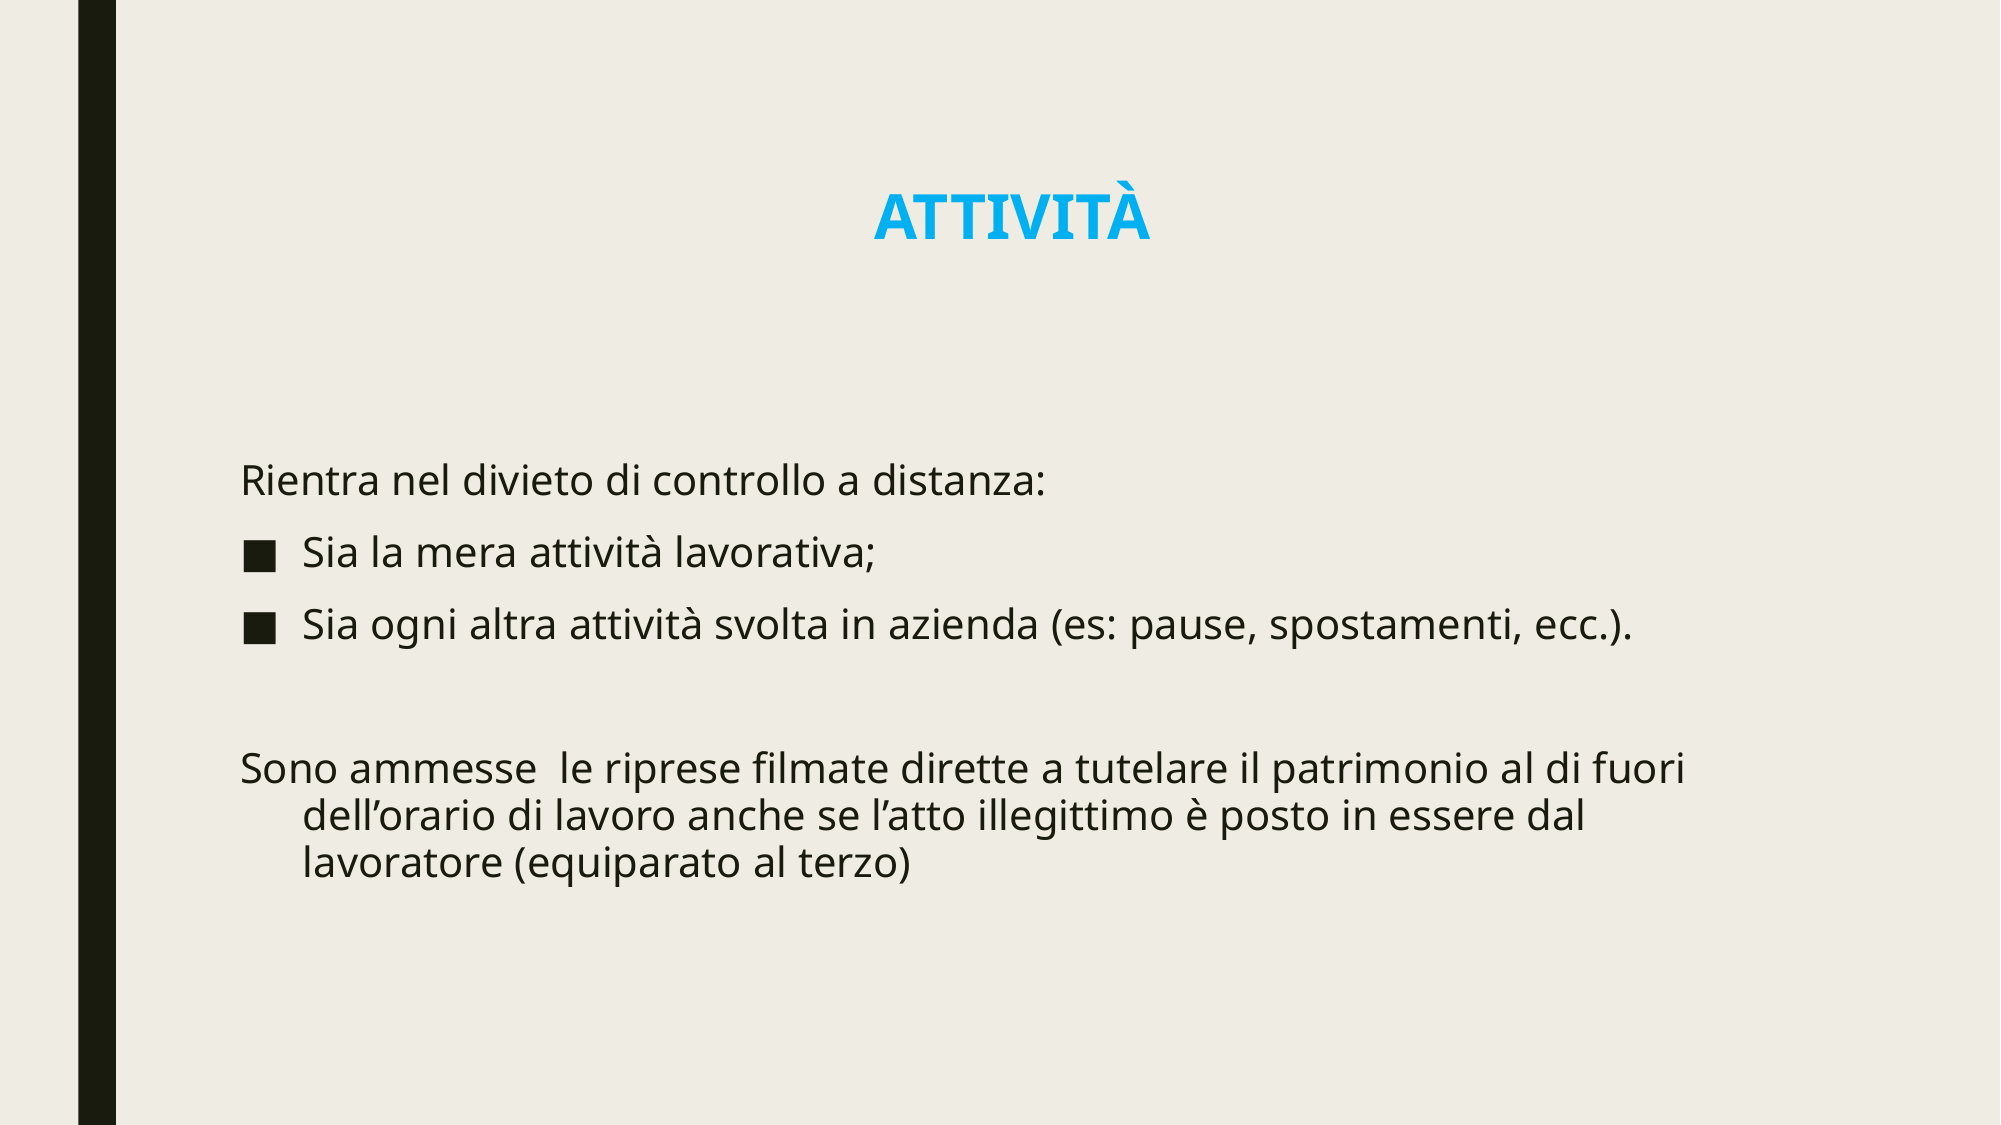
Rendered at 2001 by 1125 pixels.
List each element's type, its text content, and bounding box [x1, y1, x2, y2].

title Attività [225, 112, 1800, 357]
list Rientra nel divieto di controllo a distanza: Sia la mera attività lavorativa; Sia ogni altra attività svolta in azienda (es: pause, spostamenti, ecc.). Sono ammesse le riprese filmate dirette a tutelare il patrimonio al di fuori dell’orario di lavoro anche se l’atto illegittimo è posto in essere dal lavoratore (equiparato al terzo) [225, 375, 1800, 963]
